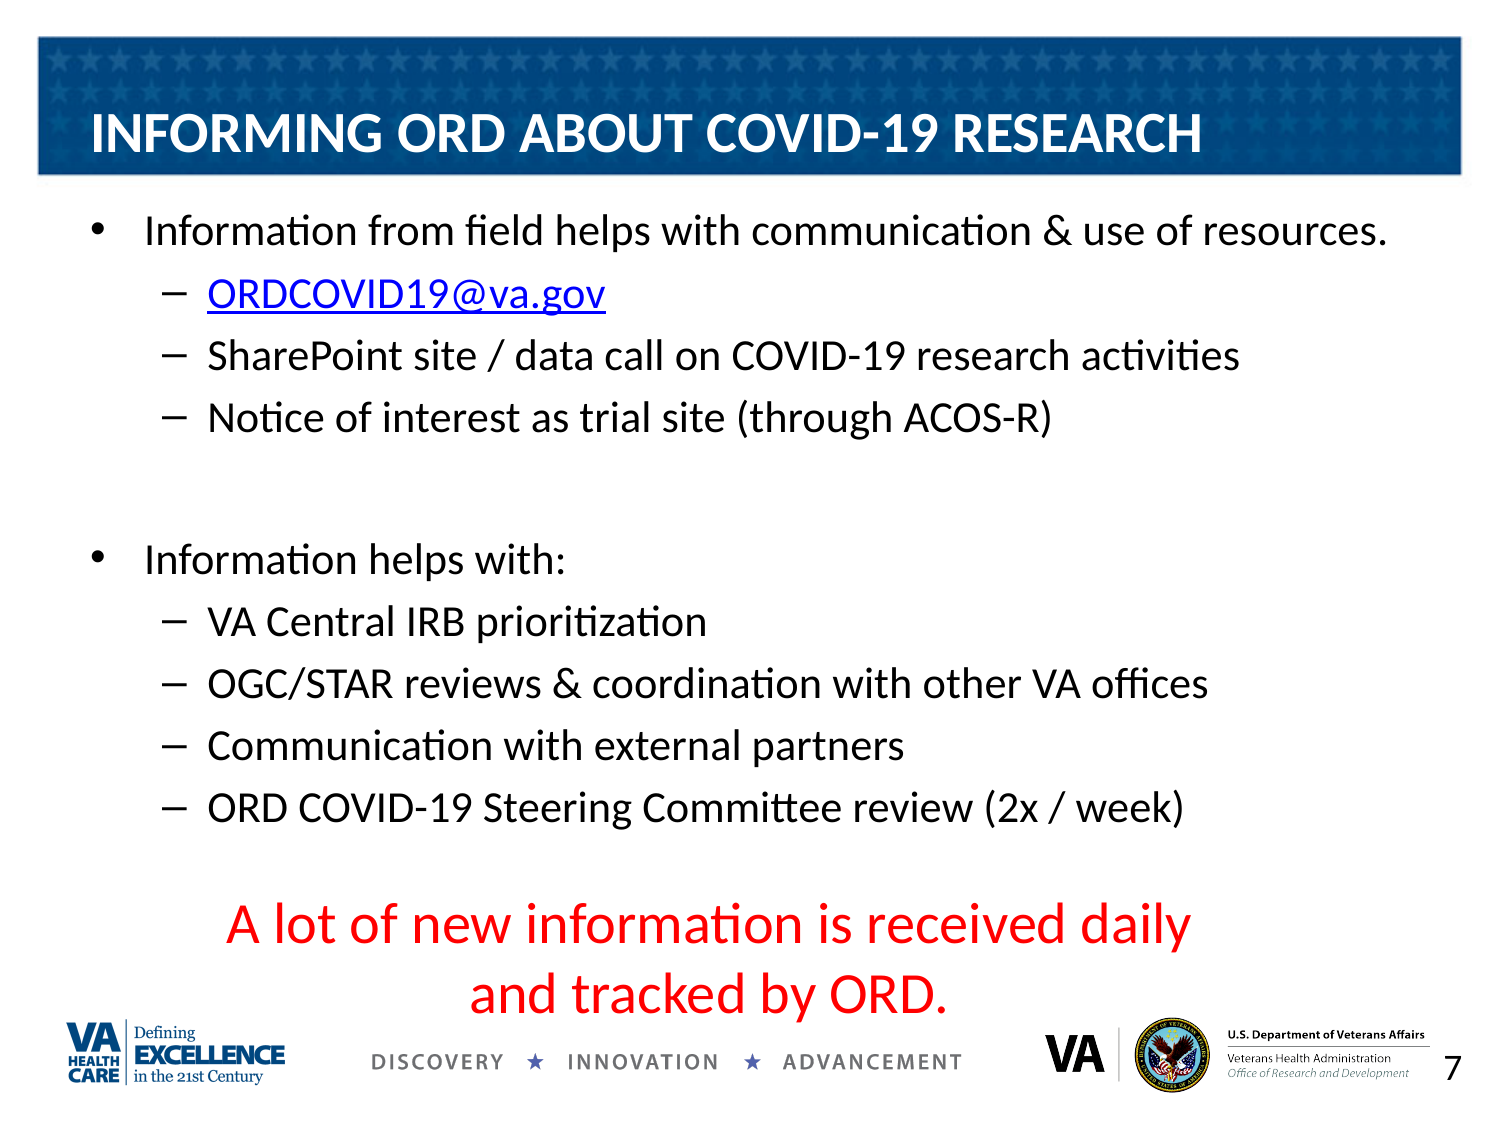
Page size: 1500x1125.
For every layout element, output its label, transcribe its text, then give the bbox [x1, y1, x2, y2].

picture [362, 1044, 971, 1078]
title INFORMING ORD ABOUT COVID-19 RESEARCH [75, 45, 1425, 172]
picture [0, 0, 1500, 195]
picture [1045, 1014, 1430, 1095]
text_box 7 [1428, 1035, 1483, 1095]
text_box A lot of new information is received daily and tracked by ORD. [49, 877, 1382, 1033]
picture [59, 1033, 285, 1092]
list Information from field helps with communication & use of resources. ORDCOVID19@va.gov SharePoint site / data call on COVID-19 research activities Notice of interest as trial site (through ACOS-R) Information helps with: VA Central IRB prioritization OGC/STAR reviews & coordination with other VA offices Communication with external partners ORD COVID-19 Steering Committee review (2x / week) [75, 193, 1425, 882]
